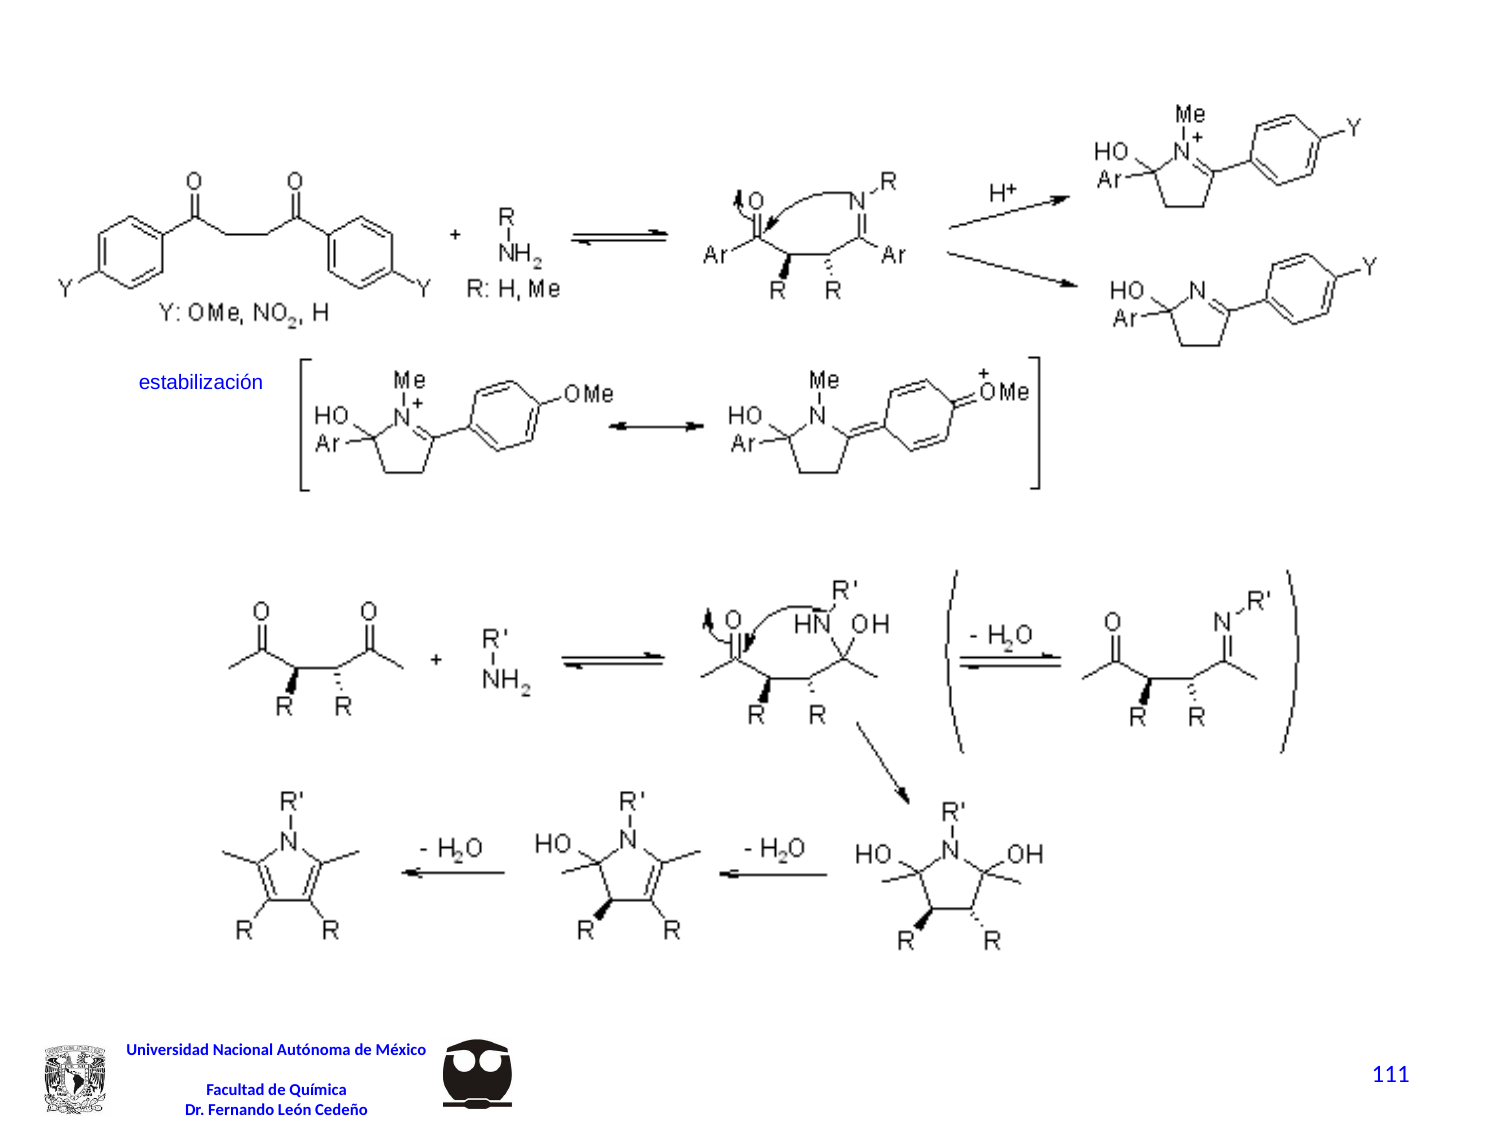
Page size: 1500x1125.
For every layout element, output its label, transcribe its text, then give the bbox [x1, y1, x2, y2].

picture [206, 562, 1306, 961]
picture [52, 101, 1385, 498]
picture [39, 1045, 110, 1116]
picture [441, 1038, 513, 1110]
slide_number 111 [1074, 1042, 1425, 1103]
